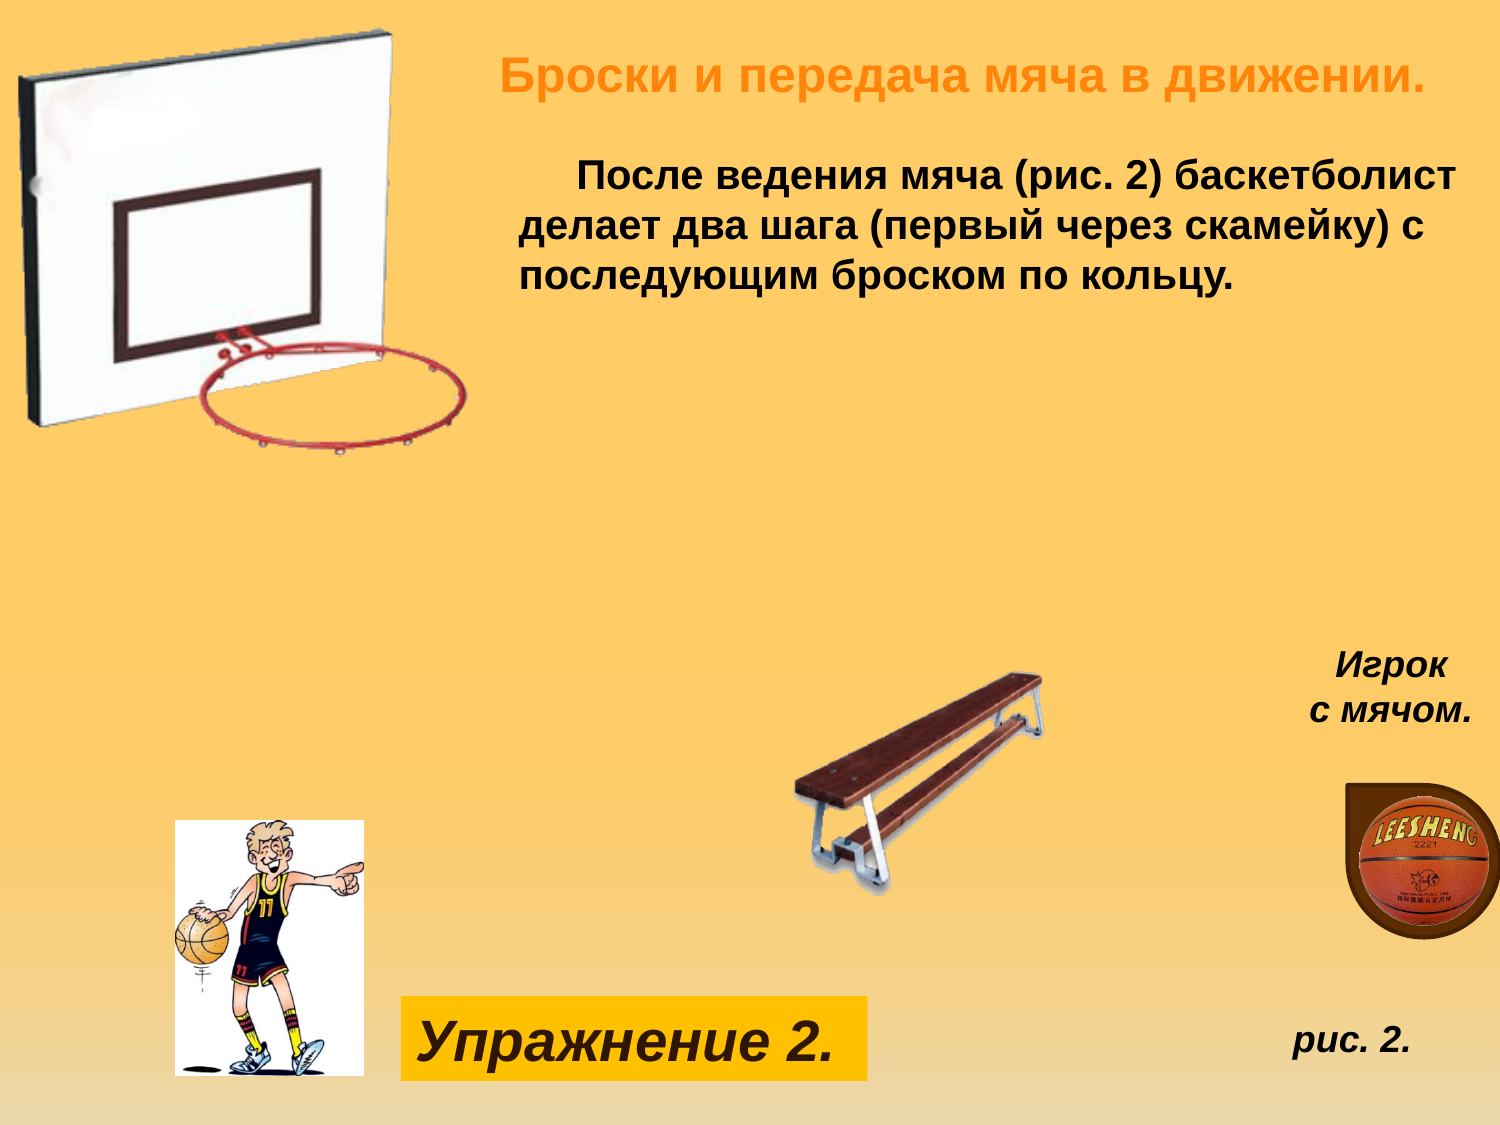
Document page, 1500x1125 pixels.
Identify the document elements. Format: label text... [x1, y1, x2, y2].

text_box Броски и передача мяча в движении. [546, 35, 1442, 110]
picture [175, 820, 364, 1076]
picture [784, 655, 1055, 915]
text_box Упражнение 2. [400, 996, 868, 1081]
picture [1359, 796, 1489, 927]
text_box Игрок с мячом. [1294, 632, 1499, 738]
text_box [1493, 824, 1500, 898]
text_box После ведения мяча (рис. 2) баскетболист делает два шага (первый через скамейку) с последующим броском по кольцу. [546, 140, 1500, 306]
picture [0, 0, 541, 458]
text_box [1394, 934, 1453, 940]
text_box [1345, 782, 1466, 897]
text_box рис. 2. [1278, 1007, 1438, 1068]
